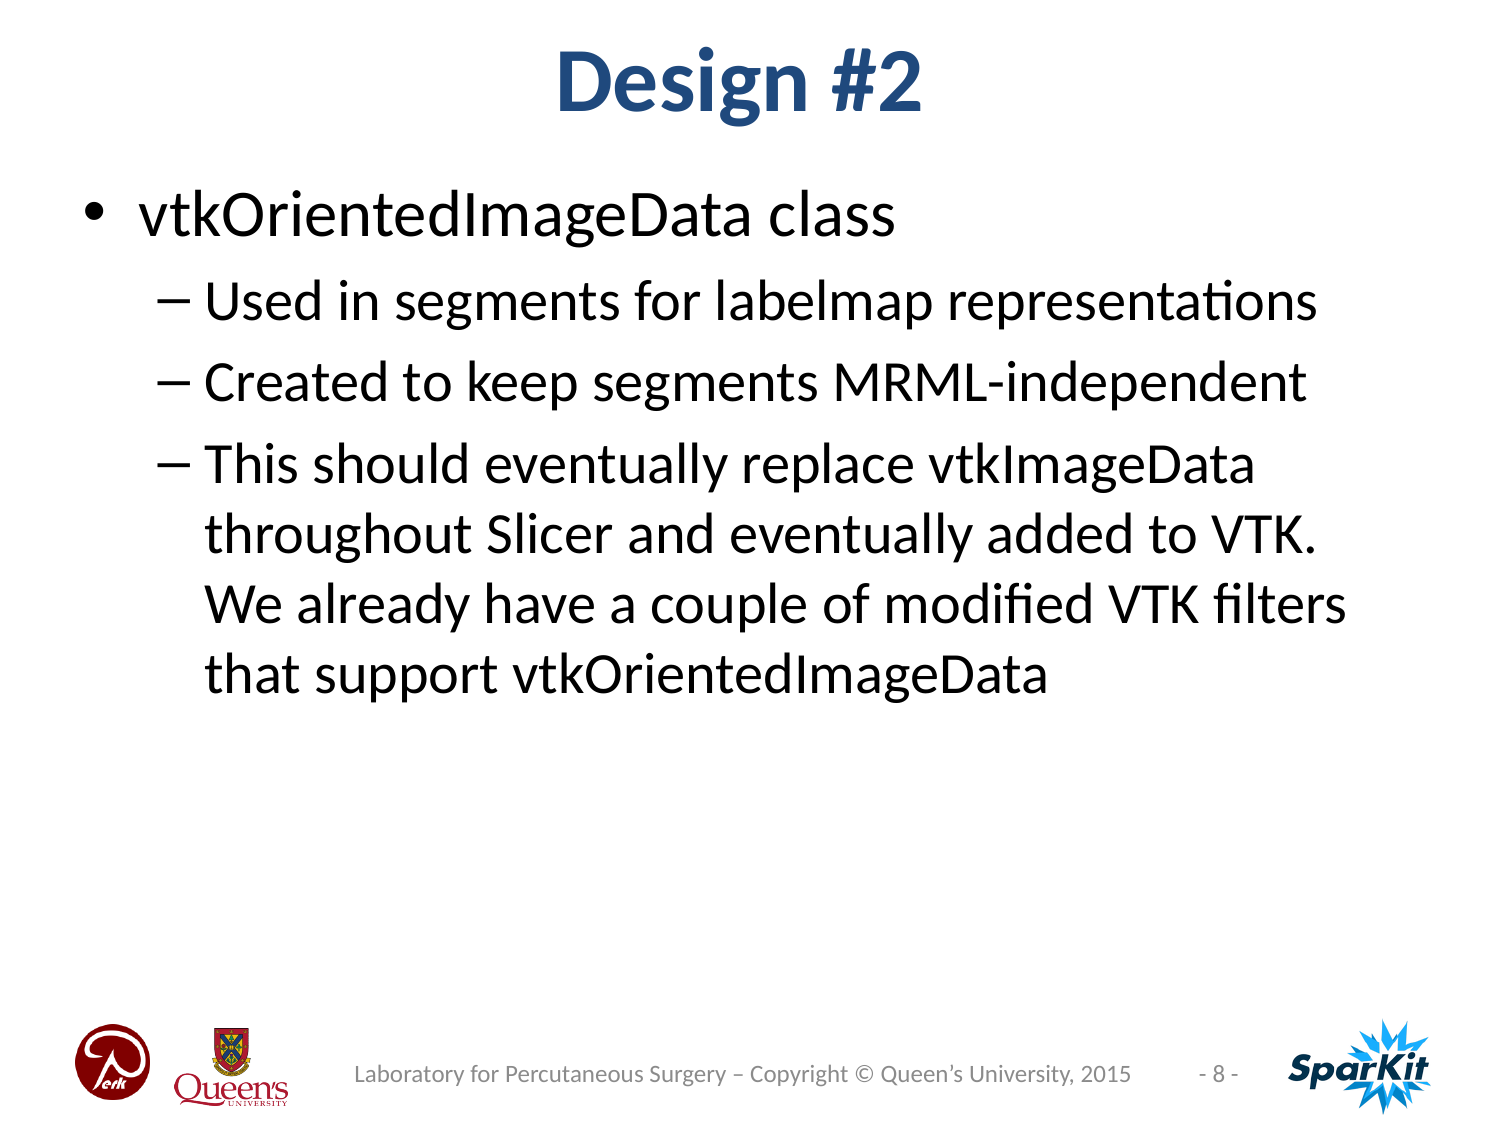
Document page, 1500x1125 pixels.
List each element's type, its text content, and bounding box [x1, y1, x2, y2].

text_box Design #2 [74, 12, 1425, 162]
picture [75, 1025, 150, 1100]
picture [174, 1028, 288, 1106]
slide_number - 8 - [1175, 1042, 1263, 1103]
footer Laboratory for Percutaneous Surgery – Copyright © Queen’s University, 2015 [312, 1042, 1175, 1103]
picture [1287, 1025, 1431, 1115]
text_box vtkOrientedImageData class Used in segments for labelmap representations Created to keep segments MRML-independent This should eventually replace vtkImageData throughout Slicer and eventually added to VTK. We already have a couple of modified VTK filters that support vtkOrientedImageData [67, 162, 1450, 1025]
